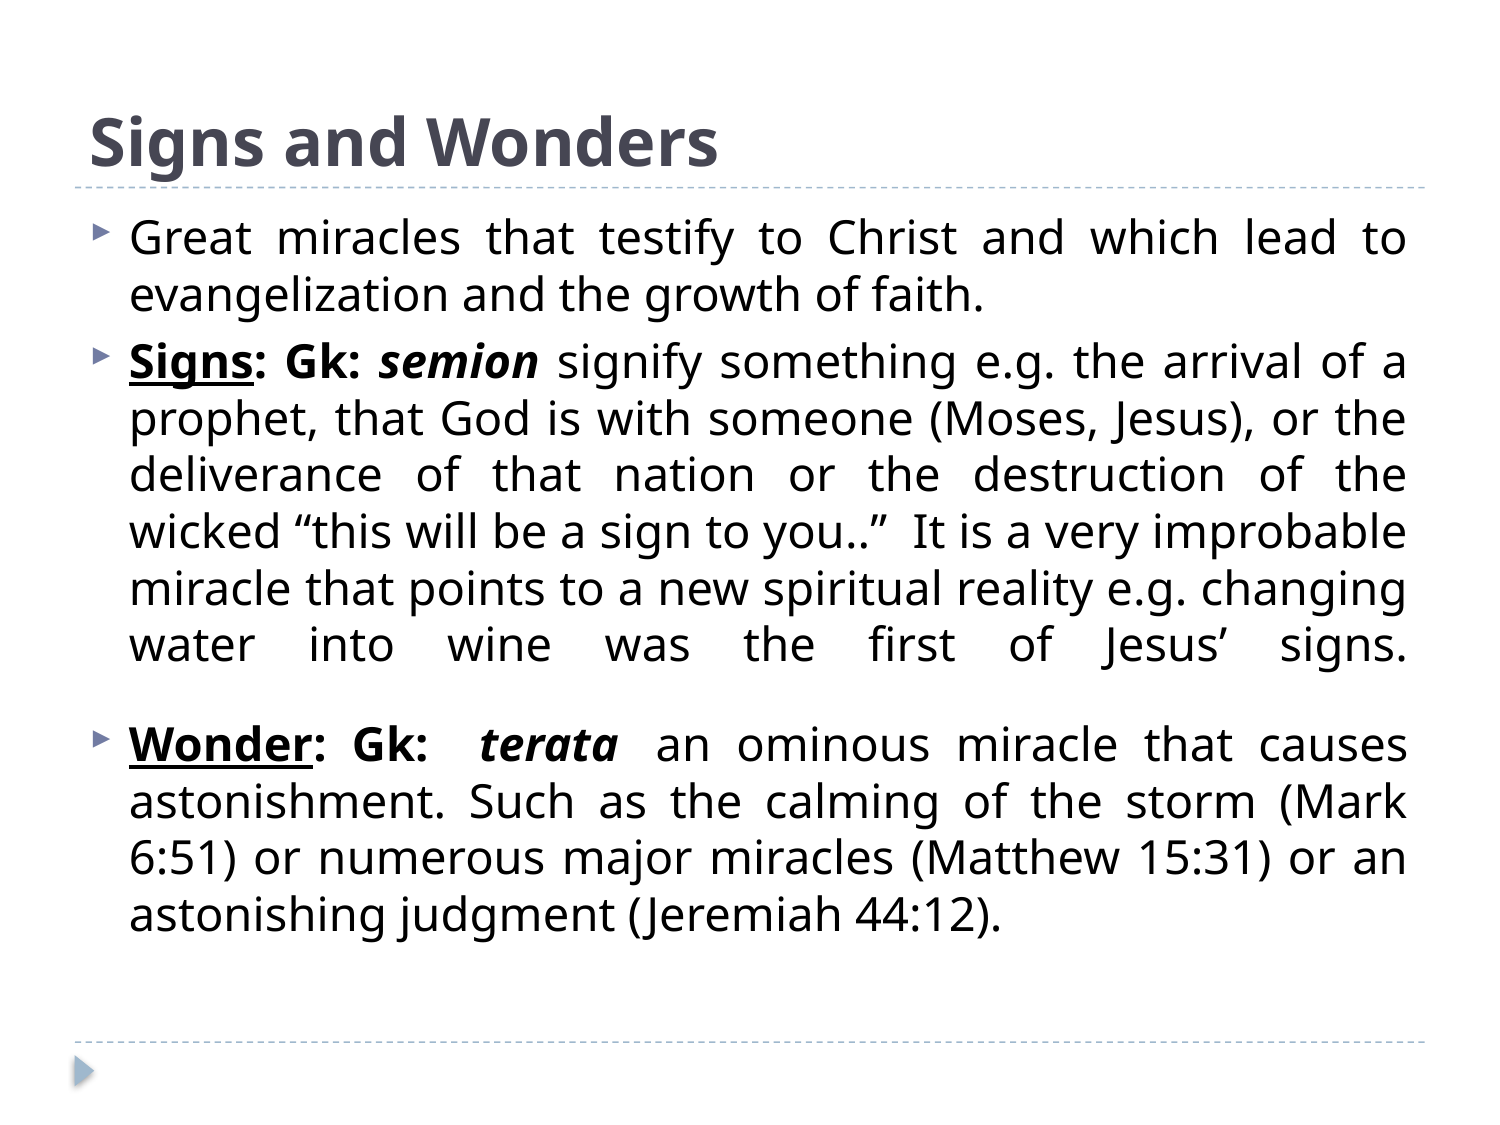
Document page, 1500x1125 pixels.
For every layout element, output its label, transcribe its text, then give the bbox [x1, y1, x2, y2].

title Signs and Wonders [75, 24, 1425, 188]
list Great miracles that testify to Christ and which lead to evangelization and the growth of faith. Signs: Gk: semion signify something e.g. the arrival of a prophet, that God is with someone (Moses, Jesus), or the deliverance of that nation or the destruction of the wicked “this will be a sign to you..” It is a very improbable miracle that points to a new spiritual reality e.g. changing water into wine was the first of Jesus’ signs. Wonder: Gk: terata an ominous miracle that causes astonishment. Such as the calming of the storm (Mark 6:51) or numerous major miracles (Matthew 15:31) or an astonishing judgment (Jeremiah 44:12). [75, 200, 1425, 1010]
